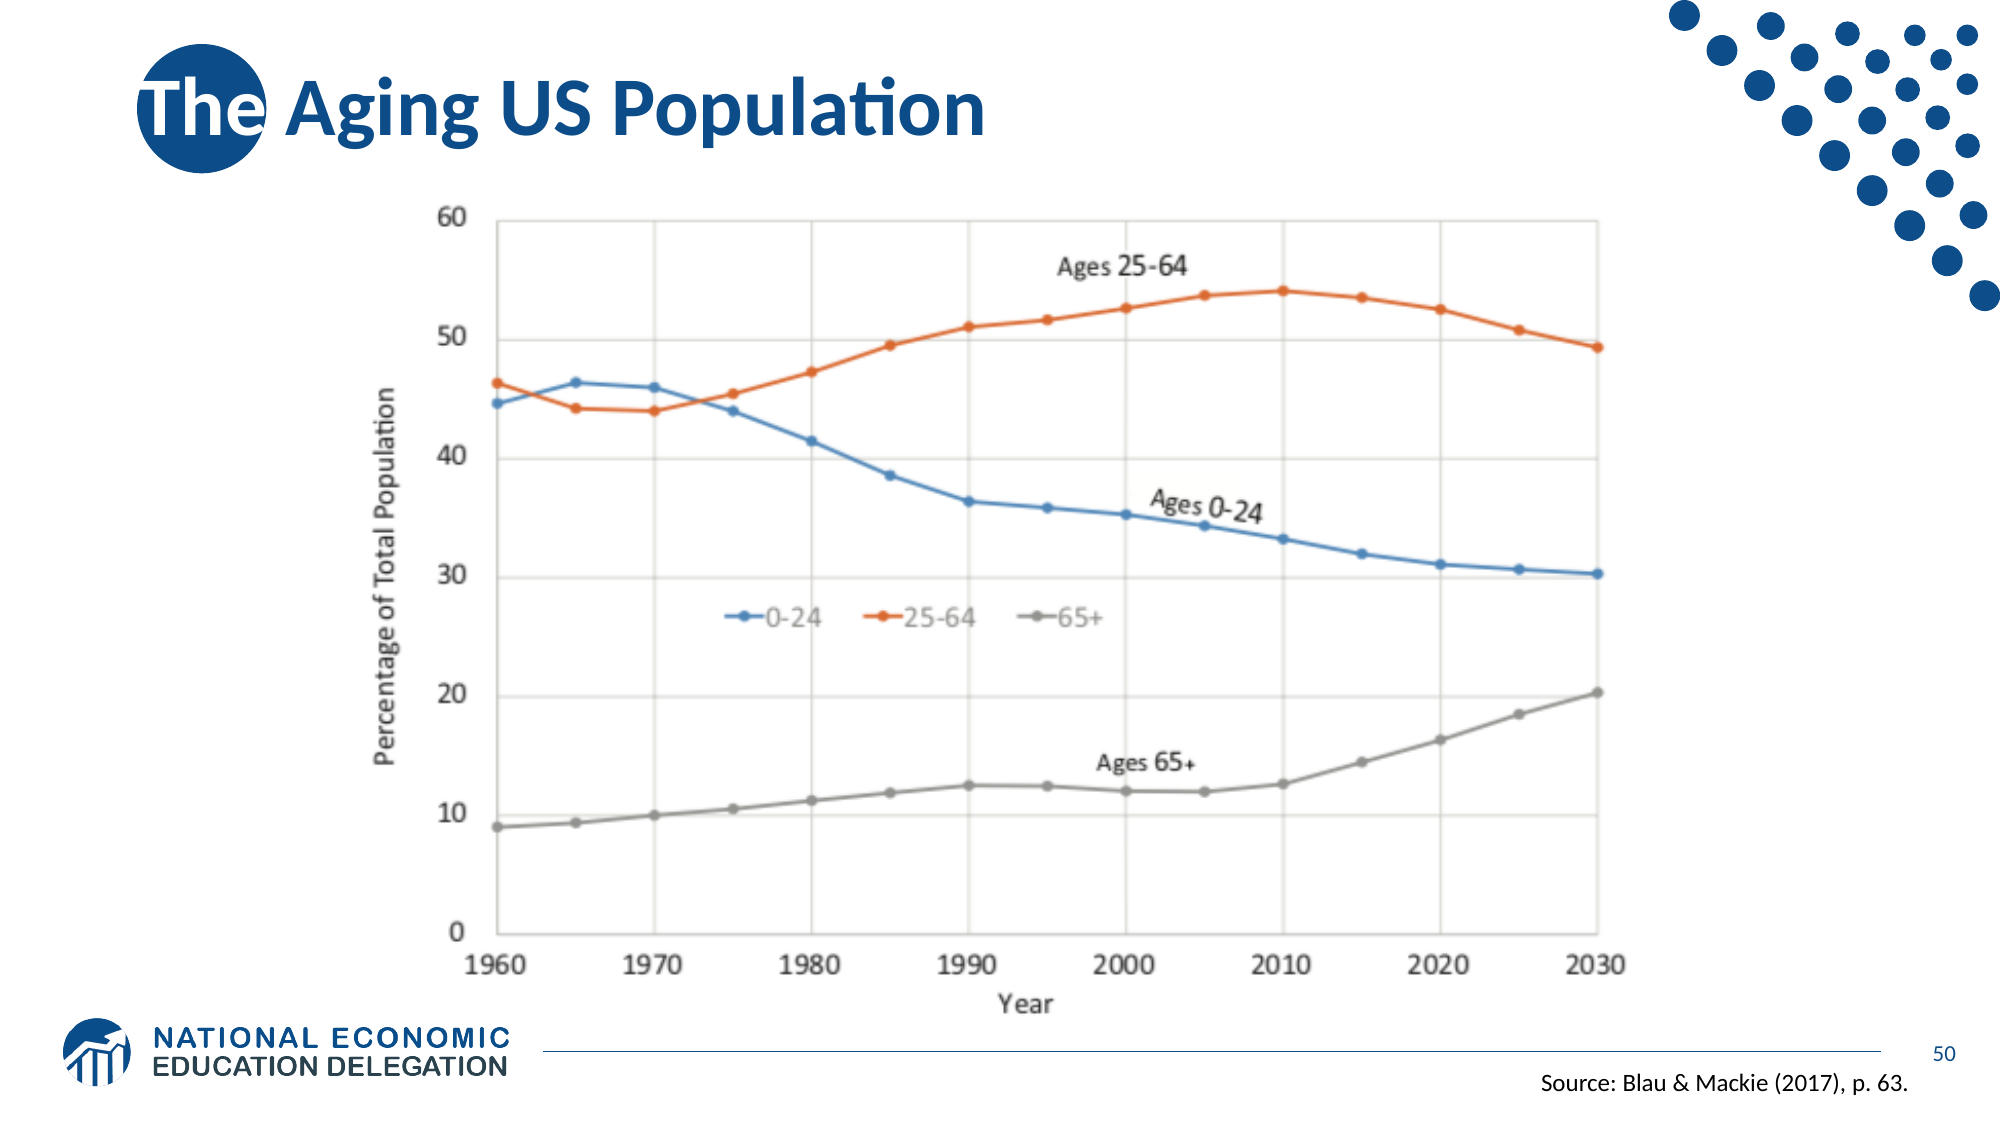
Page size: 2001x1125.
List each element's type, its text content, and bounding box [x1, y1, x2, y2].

text_box Source: Blau & Mackie (2017), p. 63. [1526, 1059, 1925, 1104]
slide_number 50 [1521, 1022, 1972, 1082]
picture [55, 1013, 520, 1091]
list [365, 196, 1635, 1022]
title The Aging US Population [124, 0, 1850, 218]
